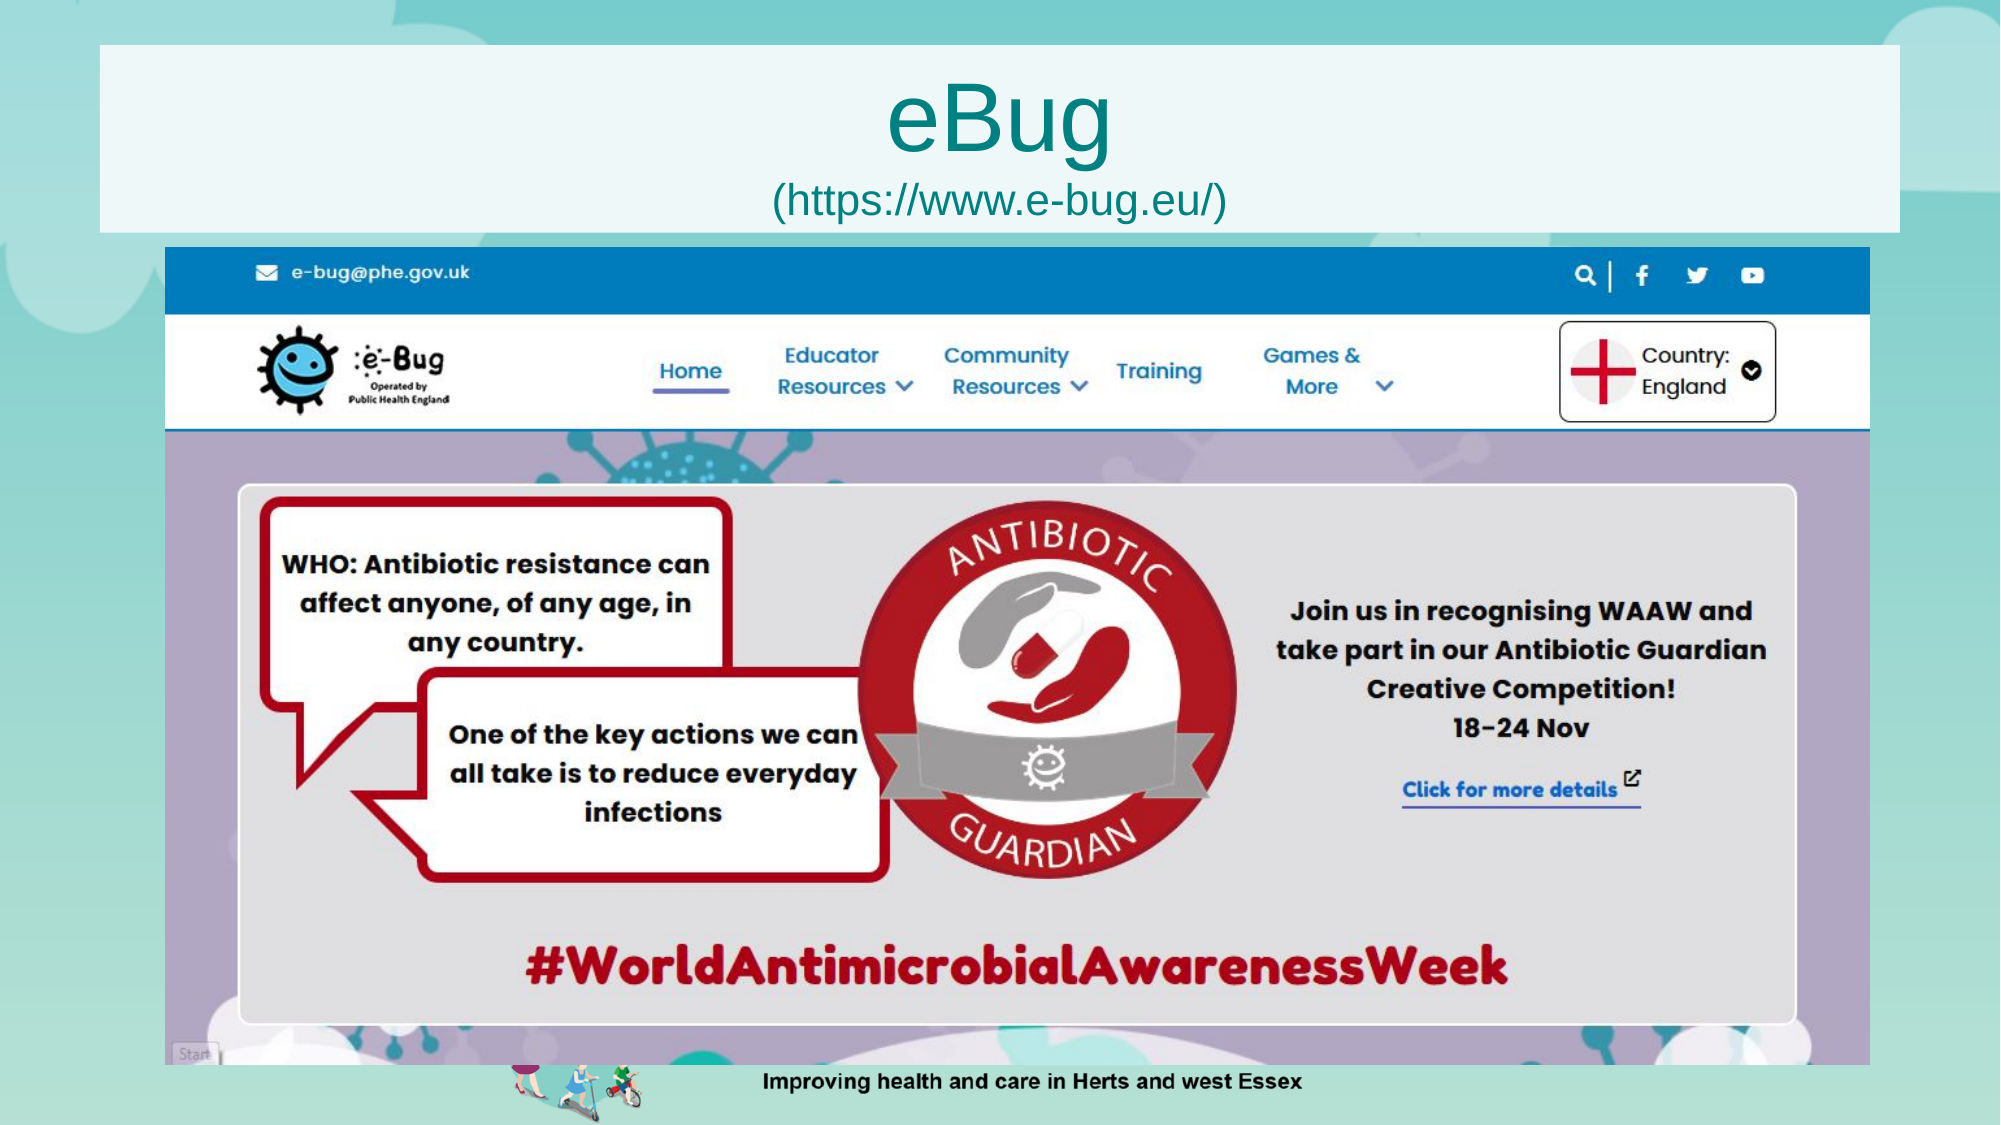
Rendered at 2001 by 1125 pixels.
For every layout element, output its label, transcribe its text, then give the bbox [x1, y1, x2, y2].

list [164, 247, 1870, 1065]
picture [0, 0, 2001, 1125]
title eBug (https://www.e-bug.eu/) [99, 45, 1900, 233]
